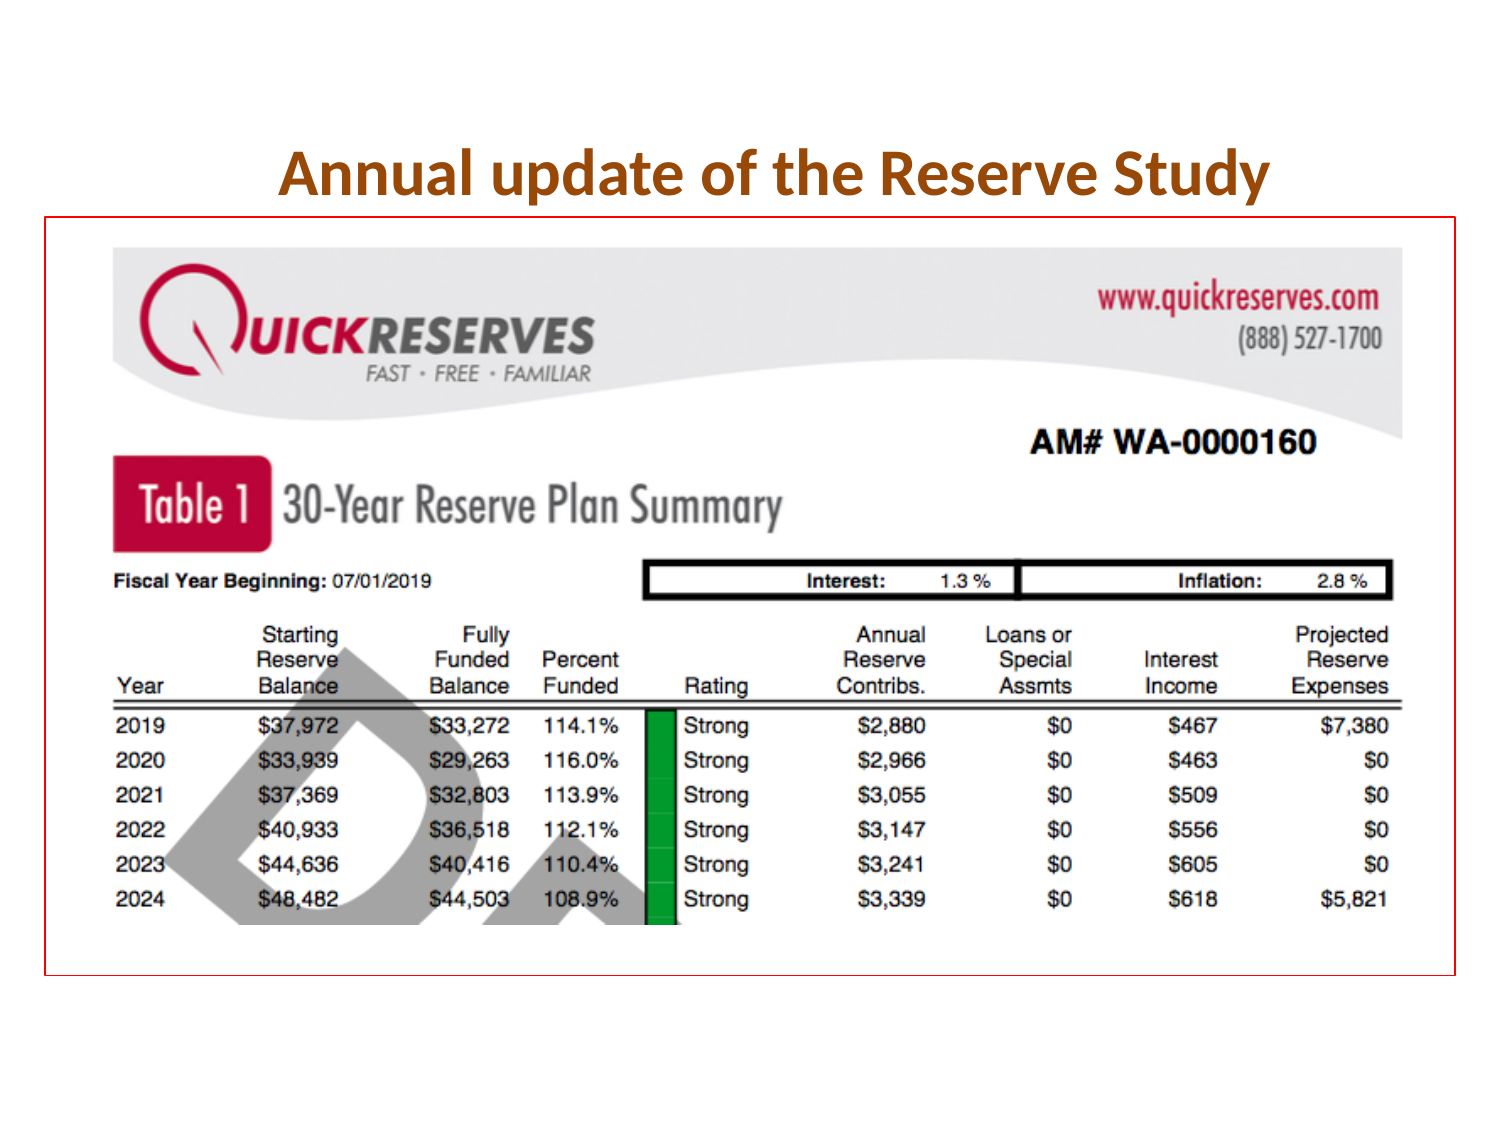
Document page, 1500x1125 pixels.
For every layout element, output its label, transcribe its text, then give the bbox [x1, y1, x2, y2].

picture [45, 217, 1455, 975]
text_box Annual update of the Reserve Study [263, 121, 1288, 216]
